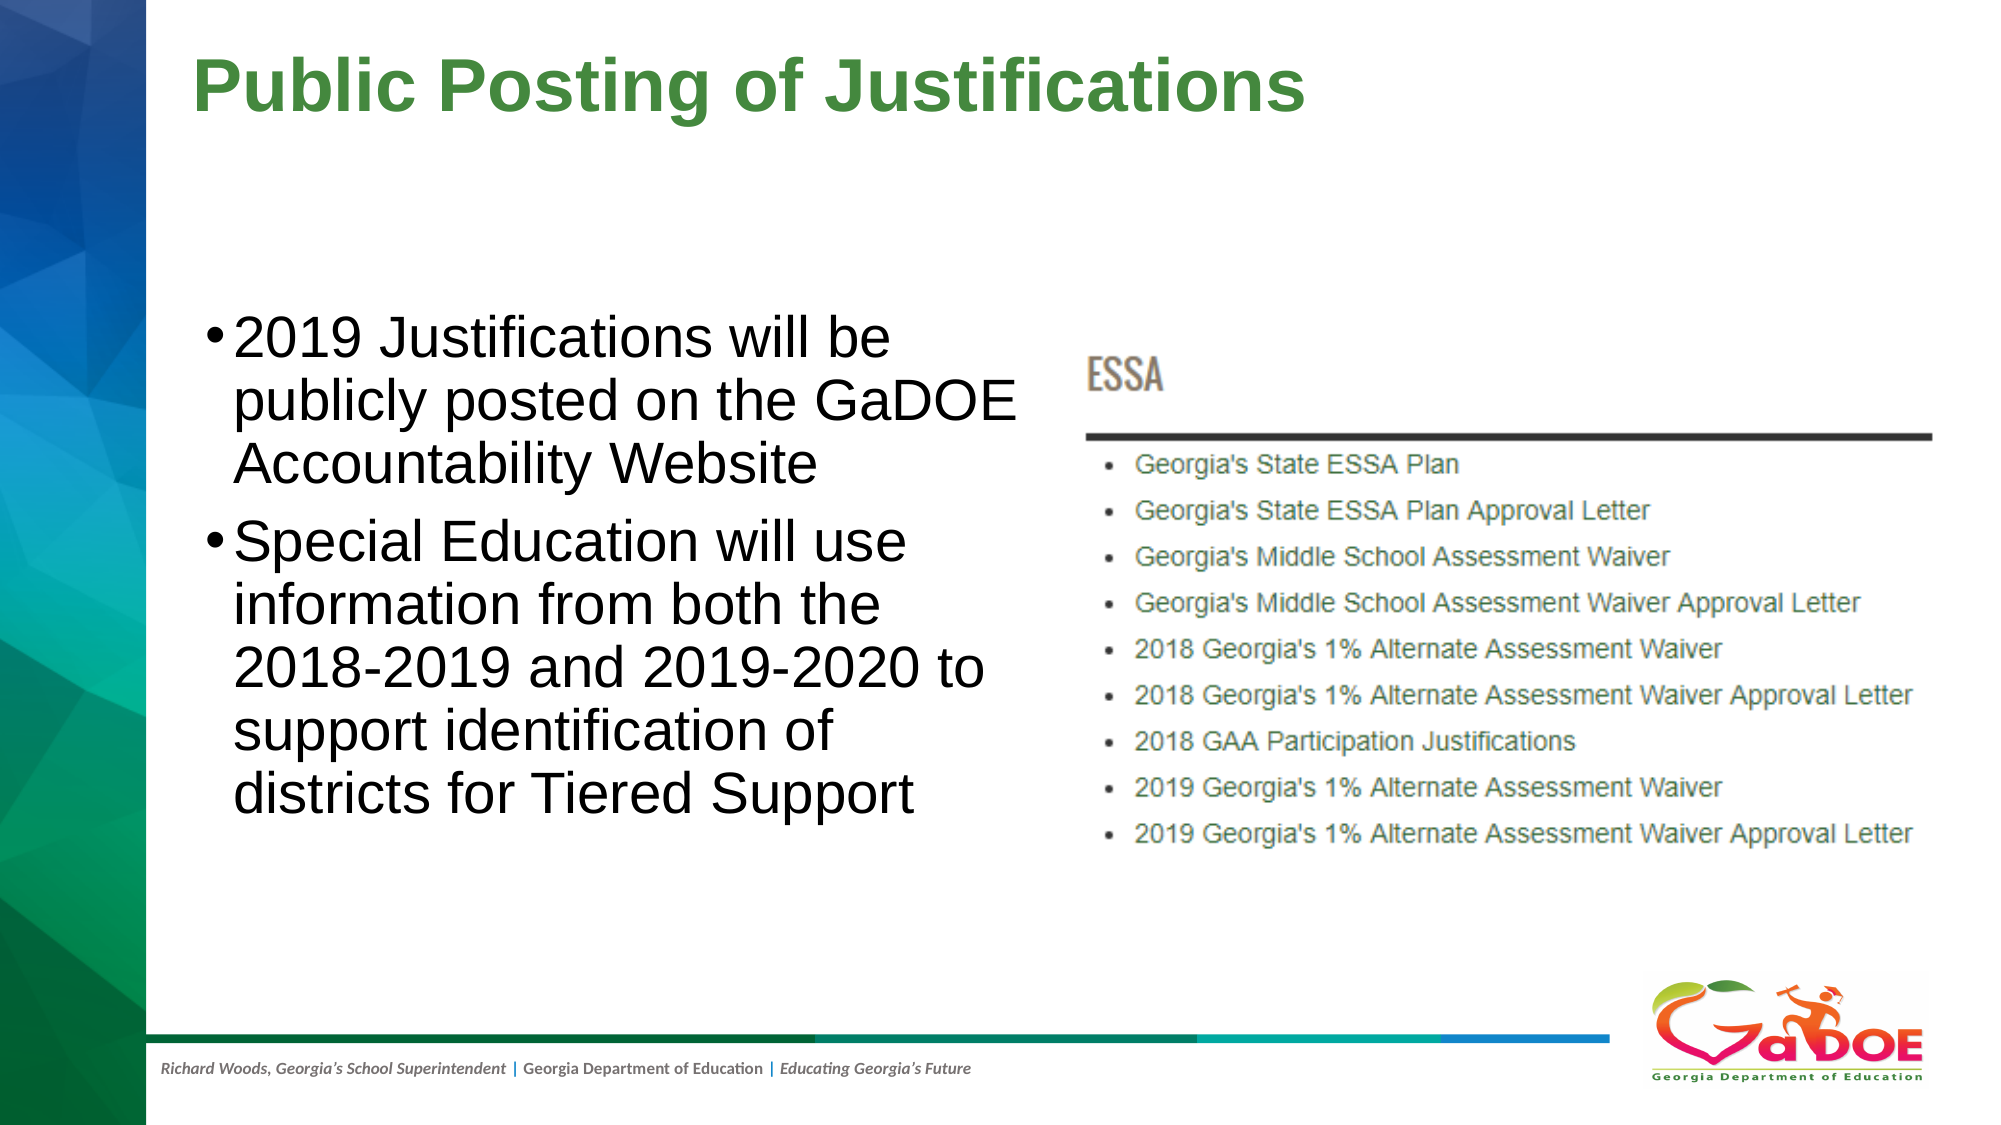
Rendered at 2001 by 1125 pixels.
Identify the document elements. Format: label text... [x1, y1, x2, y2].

list 2019 Justifications will be publicly posted on the GaDOE Accountability Website Special Education will use information from both the 2018-2019 and 2019-2020 to support identification of districts for Tiered Support [190, 299, 1041, 1014]
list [1080, 299, 1977, 901]
picture [1643, 971, 1929, 1089]
picture [0, 0, 147, 1125]
title Public Posting of Justifications [177, 0, 1903, 175]
